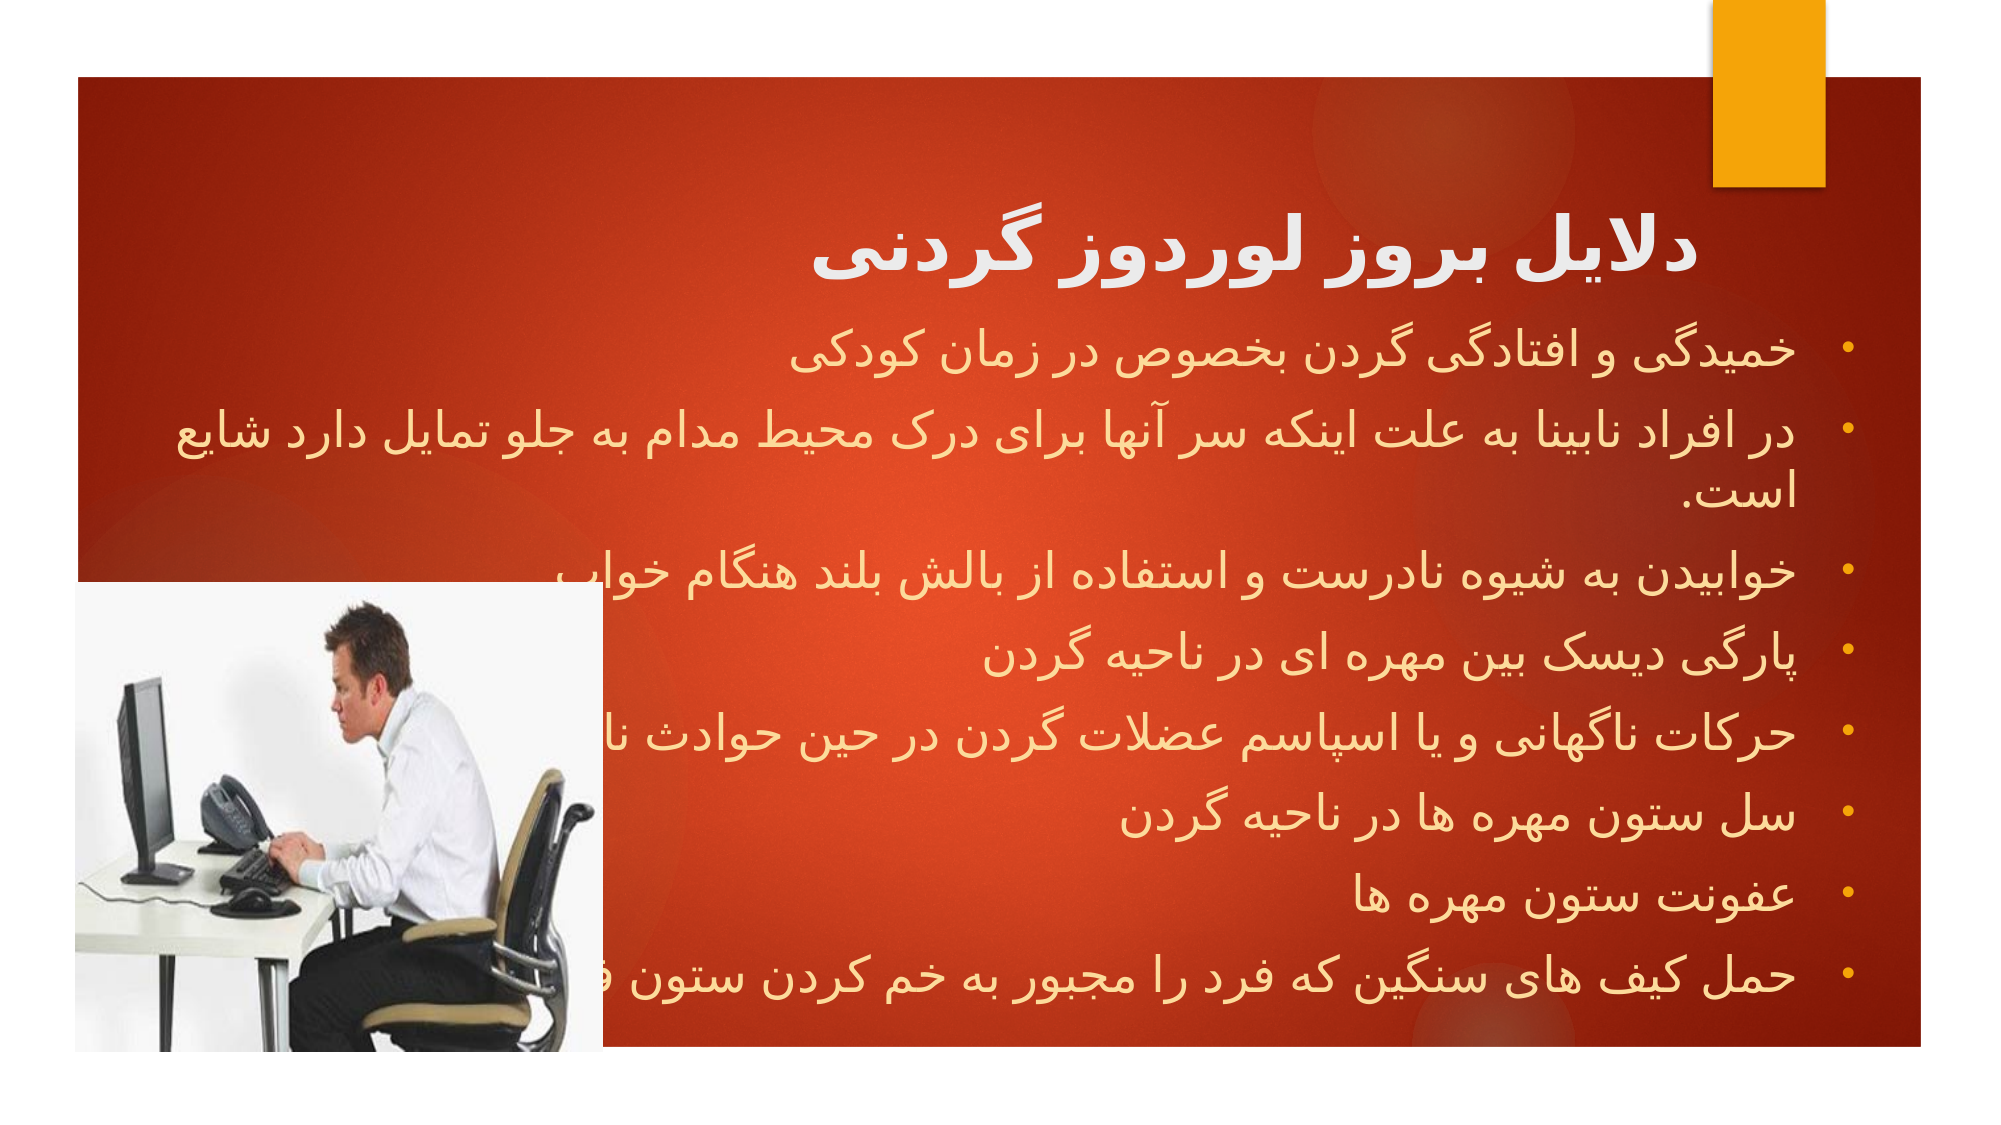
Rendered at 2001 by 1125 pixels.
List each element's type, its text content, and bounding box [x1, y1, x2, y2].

title دلایل بروز لوردوز گردنی [216, 147, 1717, 294]
subtitle خمیدگی و افتادگی گردن بخصوص در زمان کودکی در افراد نابینا به علت اینکه سر آنها برای درک محیط مدام به جلو تمایل دارد شایع است. خوابیدن به شیوه نادرست و استفاده از بالش بلند هنگام خواب پارگی دیسک بین مهره ای در ناحیه گردن حرکات ناگهانی و یا اسپاسم عضلات گردن در حین حوادث ناگهانی سل ستون مهره ها در ناحیه گردن عفونت ستون مهره ها حمل کیف های سنگین که فرد را مجبور به خم کردن ستون فقرات می کند. [156, 309, 1871, 1019]
picture [75, 582, 603, 1052]
